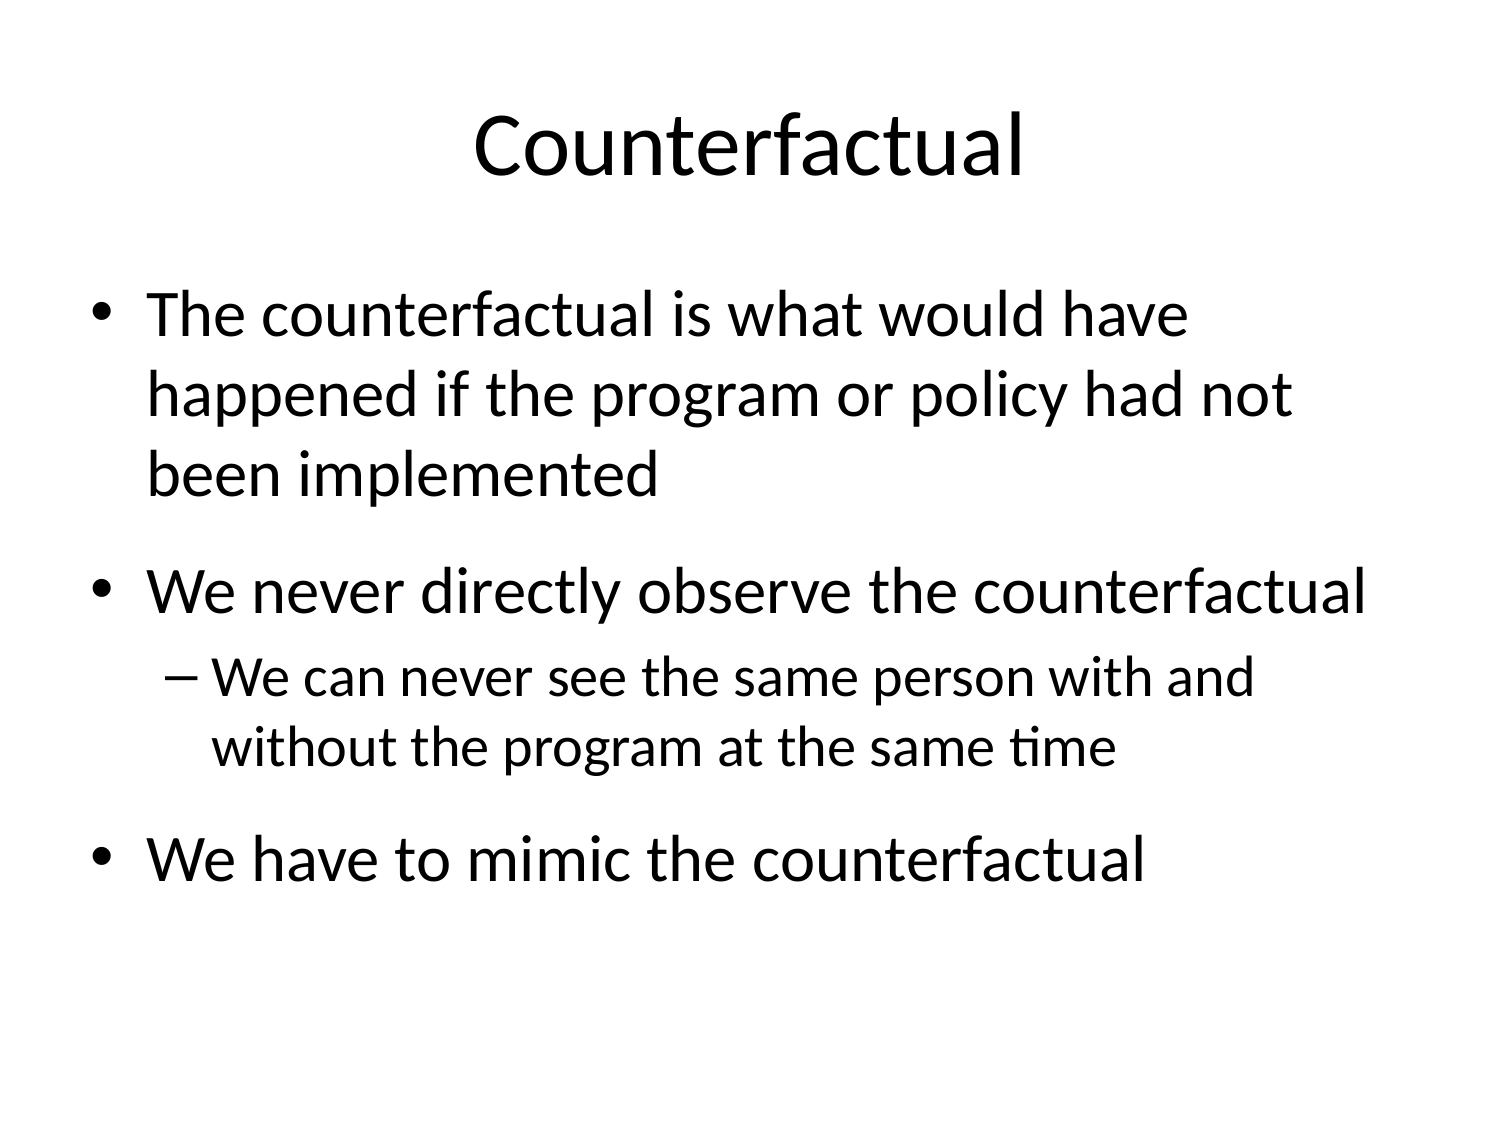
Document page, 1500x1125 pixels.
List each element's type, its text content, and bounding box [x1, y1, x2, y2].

list The counterfactual is what would have happened if the program or policy had not been implemented We never directly observe the counterfactual We can never see the same person with and without the program at the same time We have to mimic the counterfactual [75, 262, 1425, 1005]
title Counterfactual [75, 45, 1425, 233]
